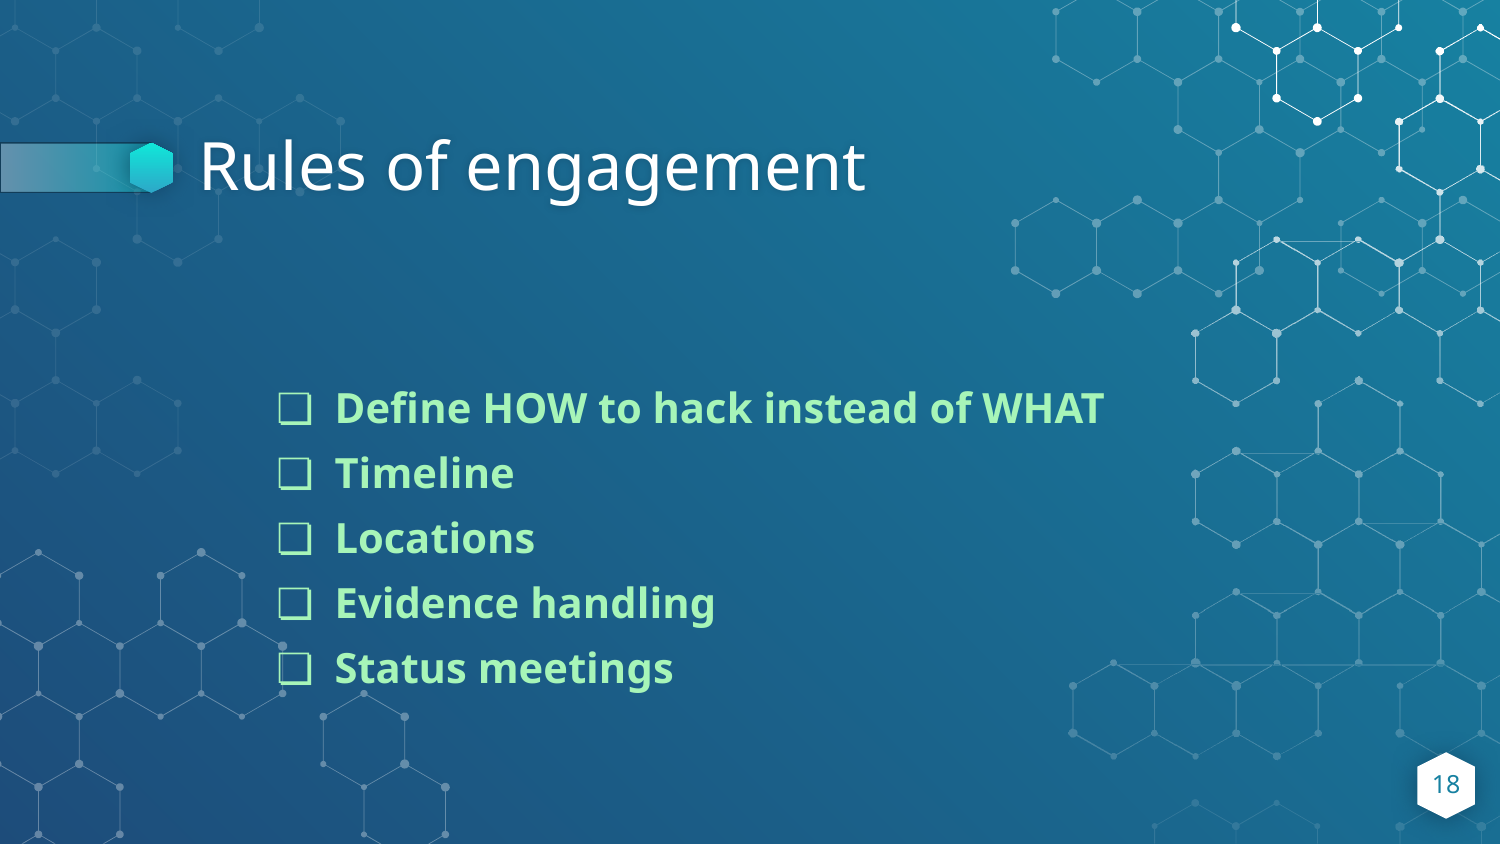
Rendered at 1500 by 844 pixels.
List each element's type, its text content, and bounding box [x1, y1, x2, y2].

slide_number ‹#› [1417, 752, 1475, 819]
text_box Define HOW to hack instead of WHAT Timeline Locations Evidence handling Status meetings [169, 351, 1266, 773]
title Rules of engagement [198, 140, 1448, 198]
